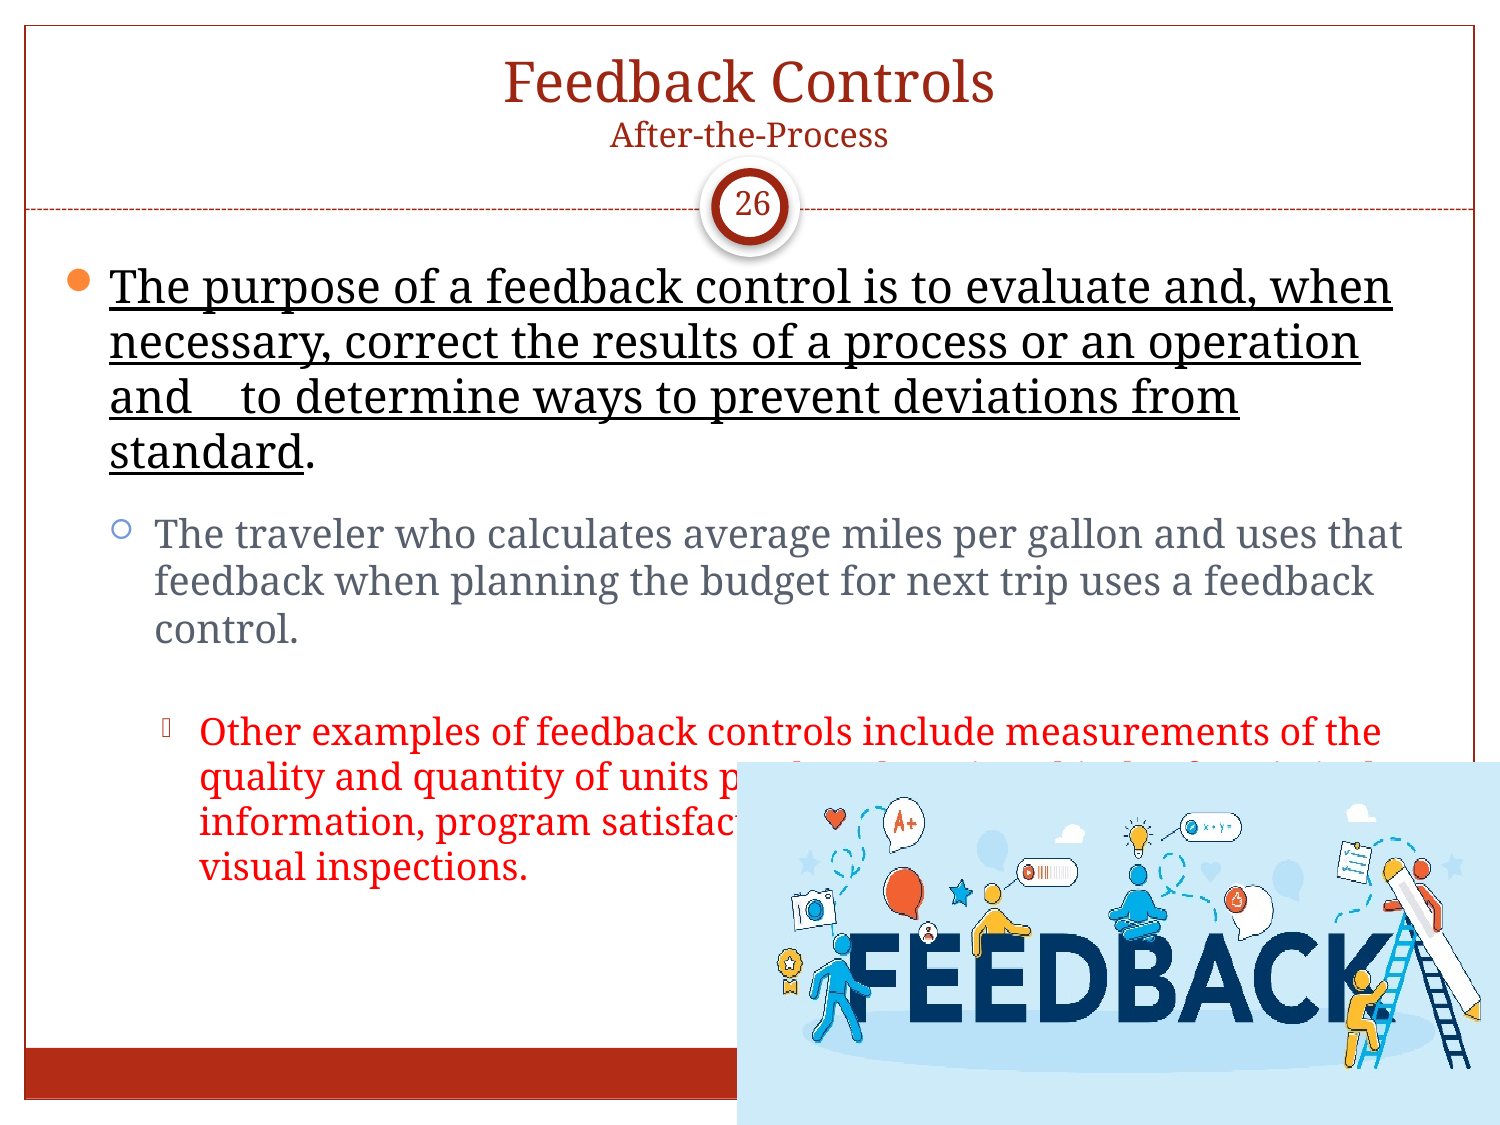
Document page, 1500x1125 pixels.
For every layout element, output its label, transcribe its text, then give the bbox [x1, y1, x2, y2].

picture [737, 762, 1500, 1125]
title Feedback Controls After-the-Process [49, 37, 1450, 162]
slide_number 26 [715, 168, 791, 241]
list The purpose of a feedback control is to evaluate and, when necessary, correct the results of a process or an operation and to determine ways to prevent deviations from standard. The traveler who calculates average miles per gallon and uses that feedback when planning the budget for next trip uses a feedback control. Other examples of feedback controls include measurements of the quality and quantity of units produced, various kinds of statistical information, program satisfaction surveys, accounting reports, and visual inspections. [49, 250, 1445, 1001]
